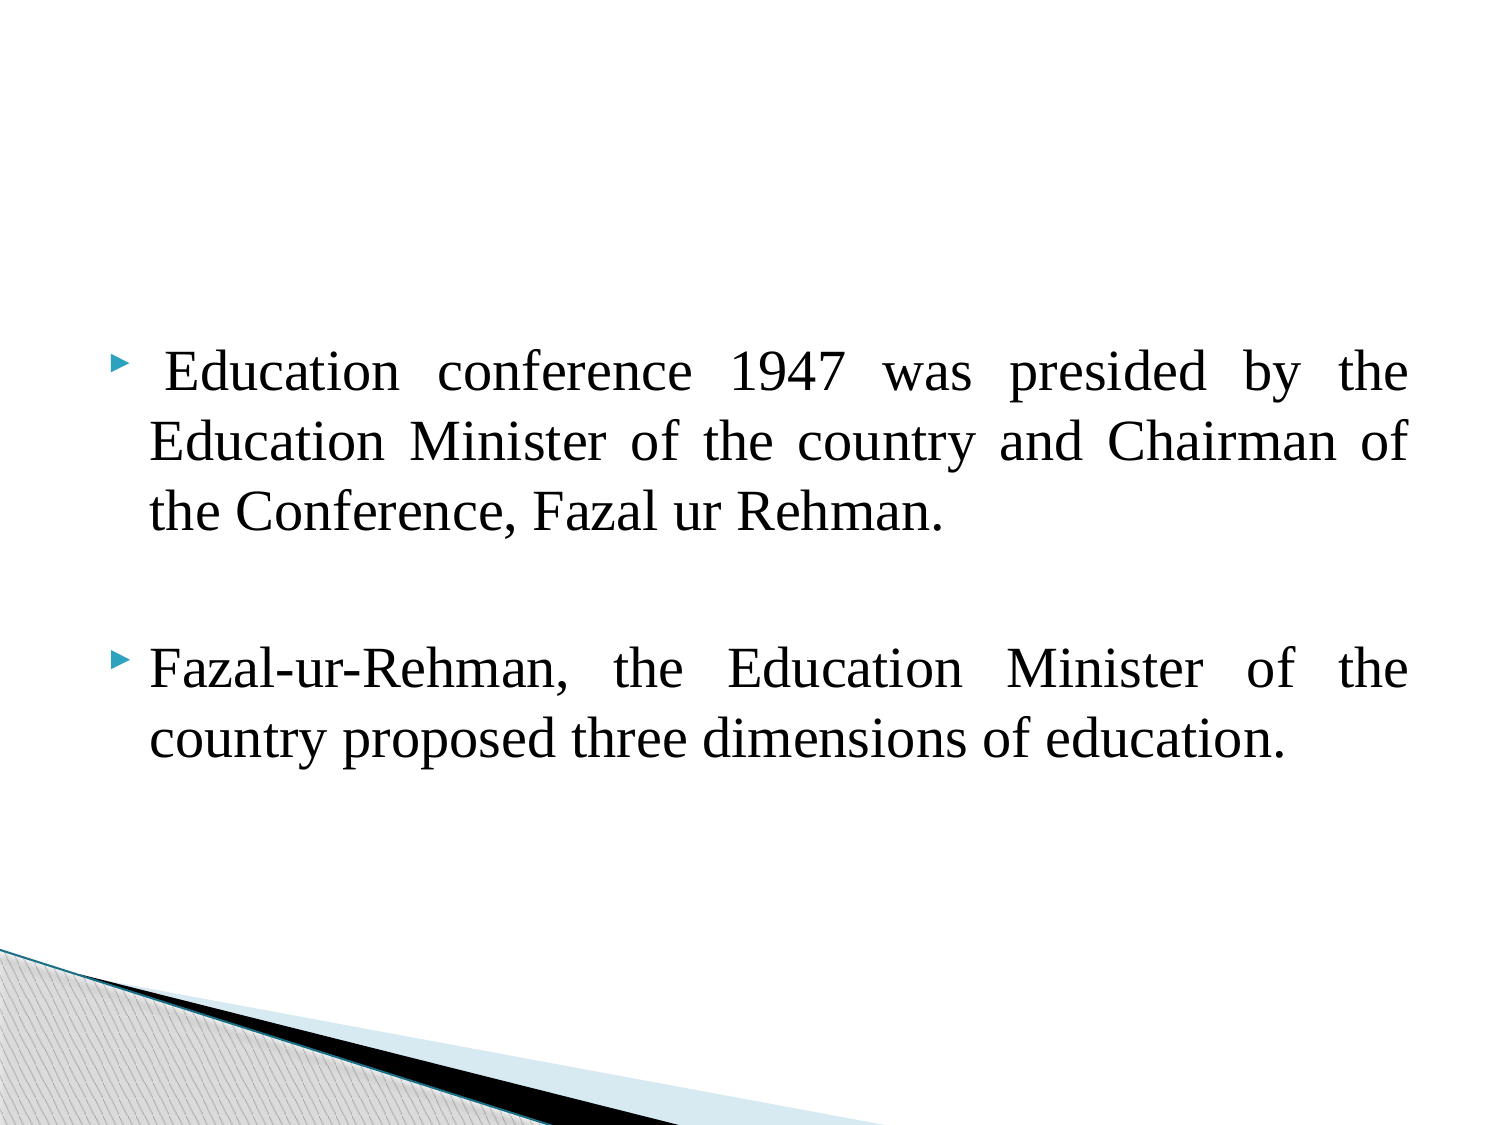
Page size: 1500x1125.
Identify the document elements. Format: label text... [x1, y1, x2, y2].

list Education conference 1947 was presided by the Education Minister of the country and Chairman of the Conference, Fazal ur Rehman. Fazal-ur-Rehman, the Education Minister of the country proposed three dimensions of education. [75, 324, 1425, 986]
